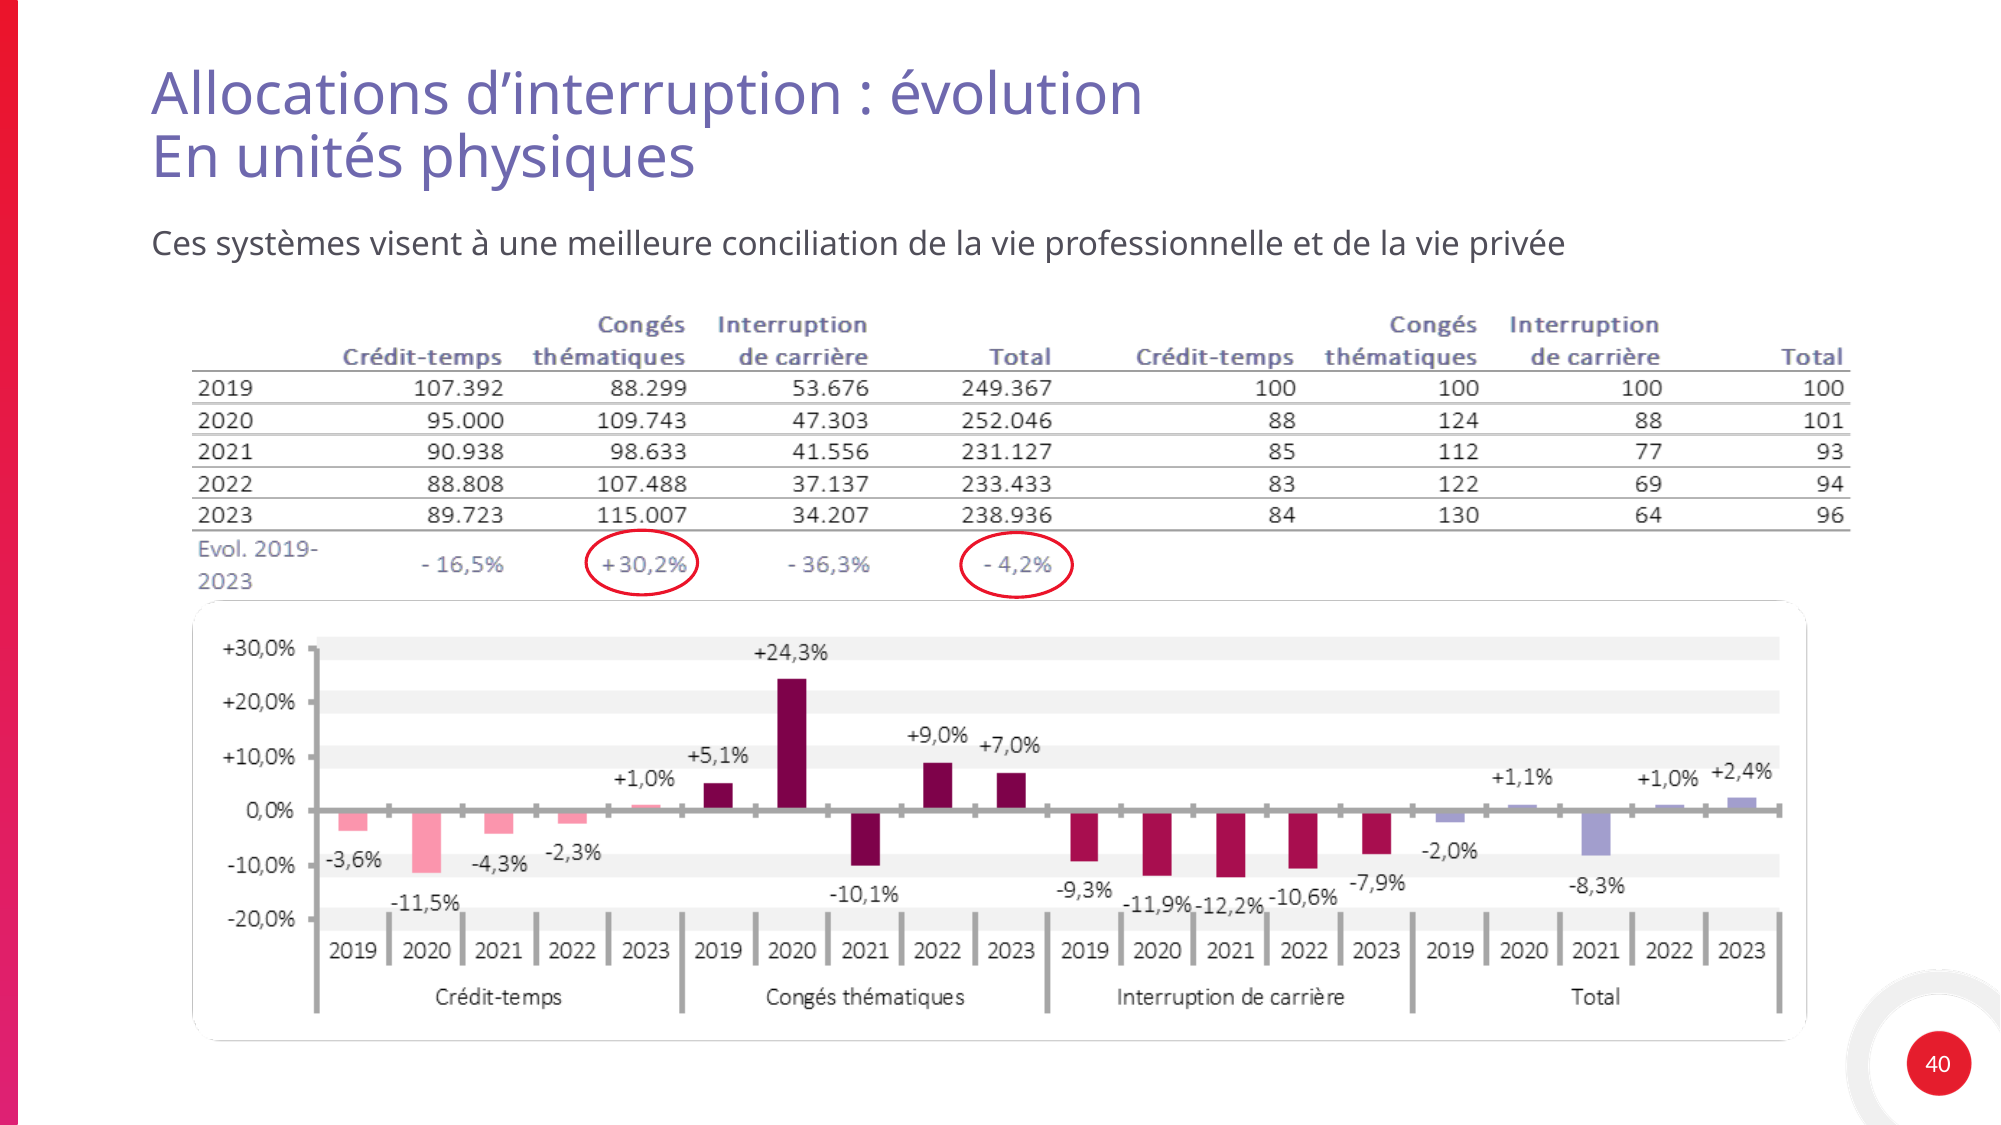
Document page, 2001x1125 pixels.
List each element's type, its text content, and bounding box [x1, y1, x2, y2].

text_box 40 [1876, 1028, 2000, 1096]
picture [19, 0, 2001, 1125]
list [192, 307, 1852, 600]
title Allocations d’interruption : évolution En unités physiques [136, 56, 1862, 227]
text_box [0, 0, 19, 1125]
text_box Ces systèmes visent à une meilleure conciliation de la vie professionnelle et de la vie privée [136, 214, 1738, 270]
